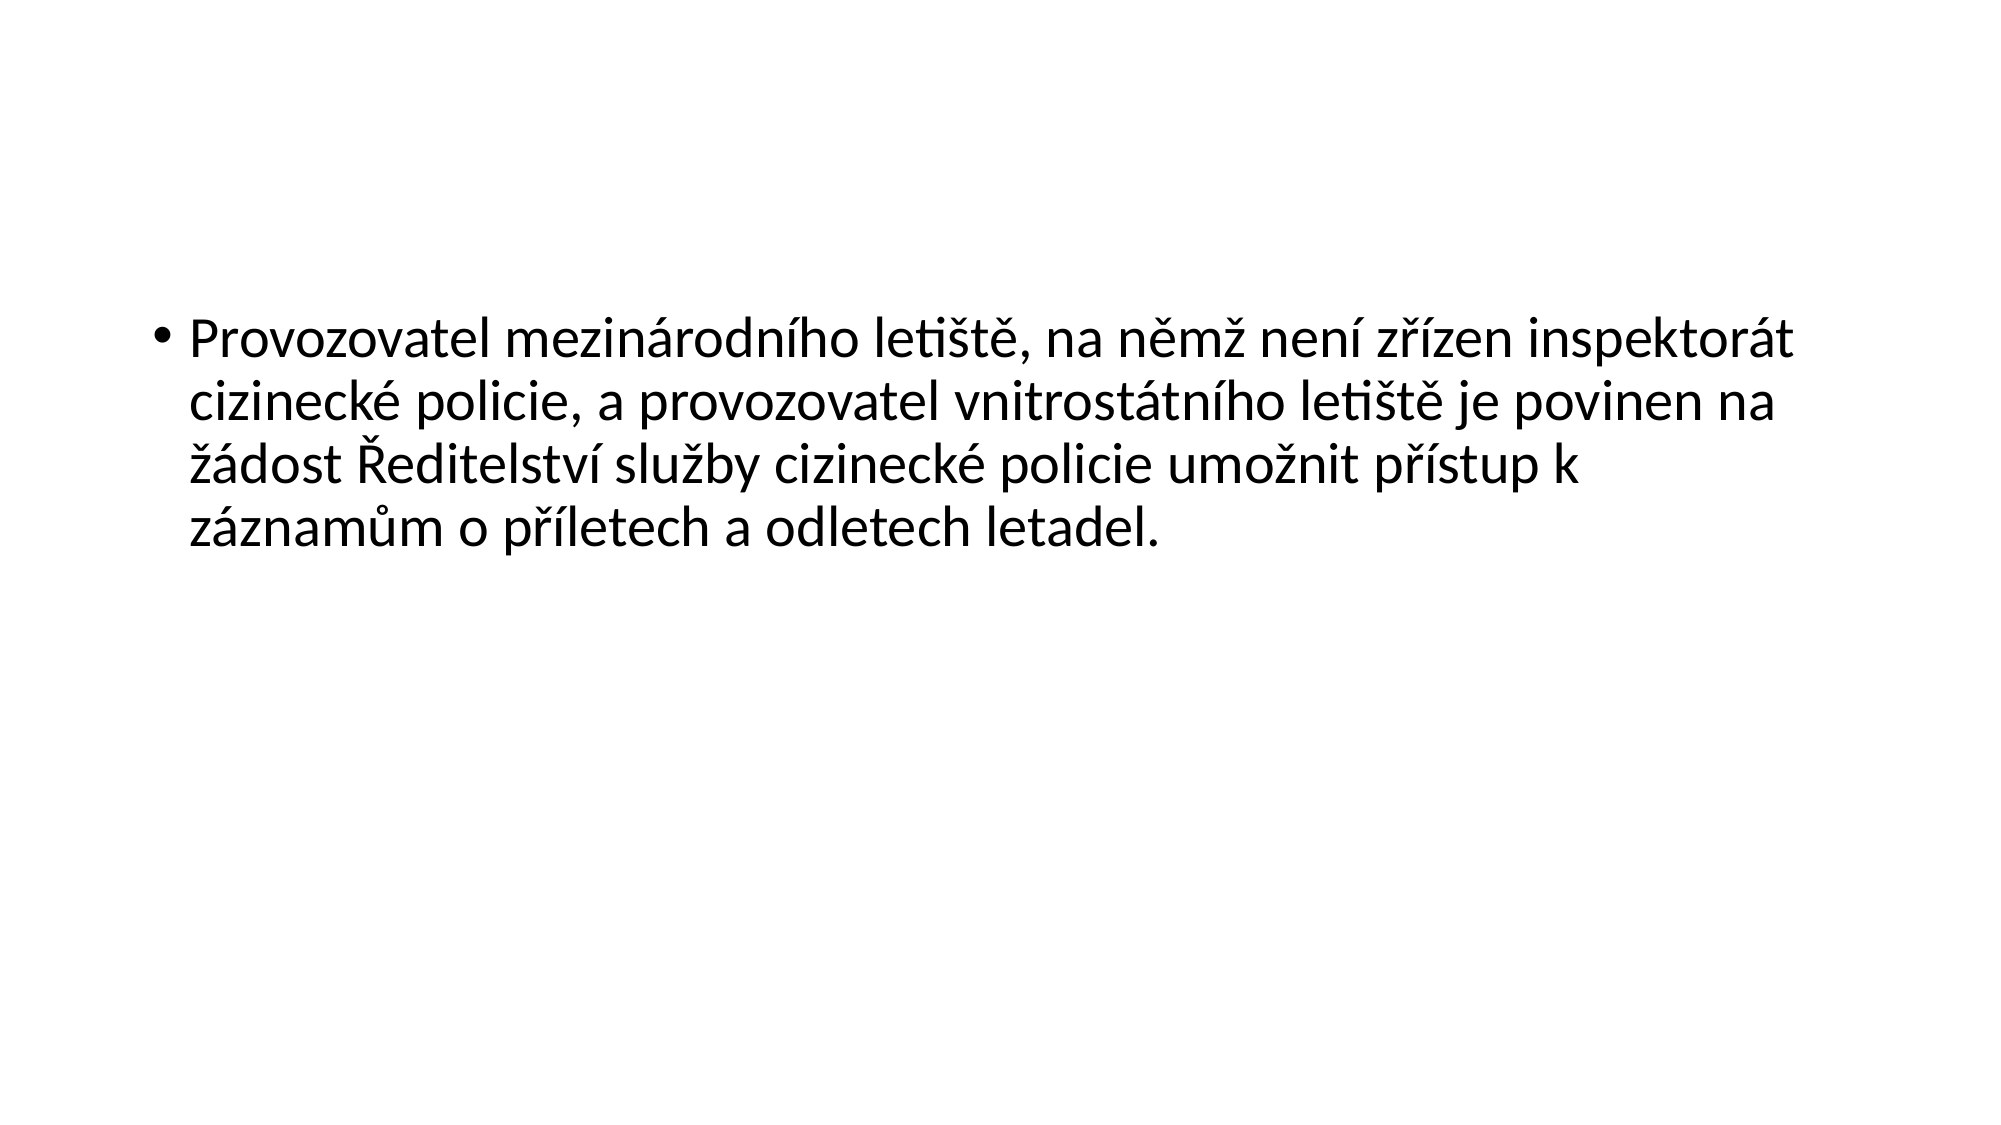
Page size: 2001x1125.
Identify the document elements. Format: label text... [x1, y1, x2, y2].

list Provozovatel mezinárodního letiště, na němž není zřízen inspektorát cizinecké policie, a provozovatel vnitrostátního letiště je povinen na žádost Ředitelství služby cizinecké policie umožnit přístup k záznamům o příletech a odletech letadel. [137, 299, 1863, 1014]
